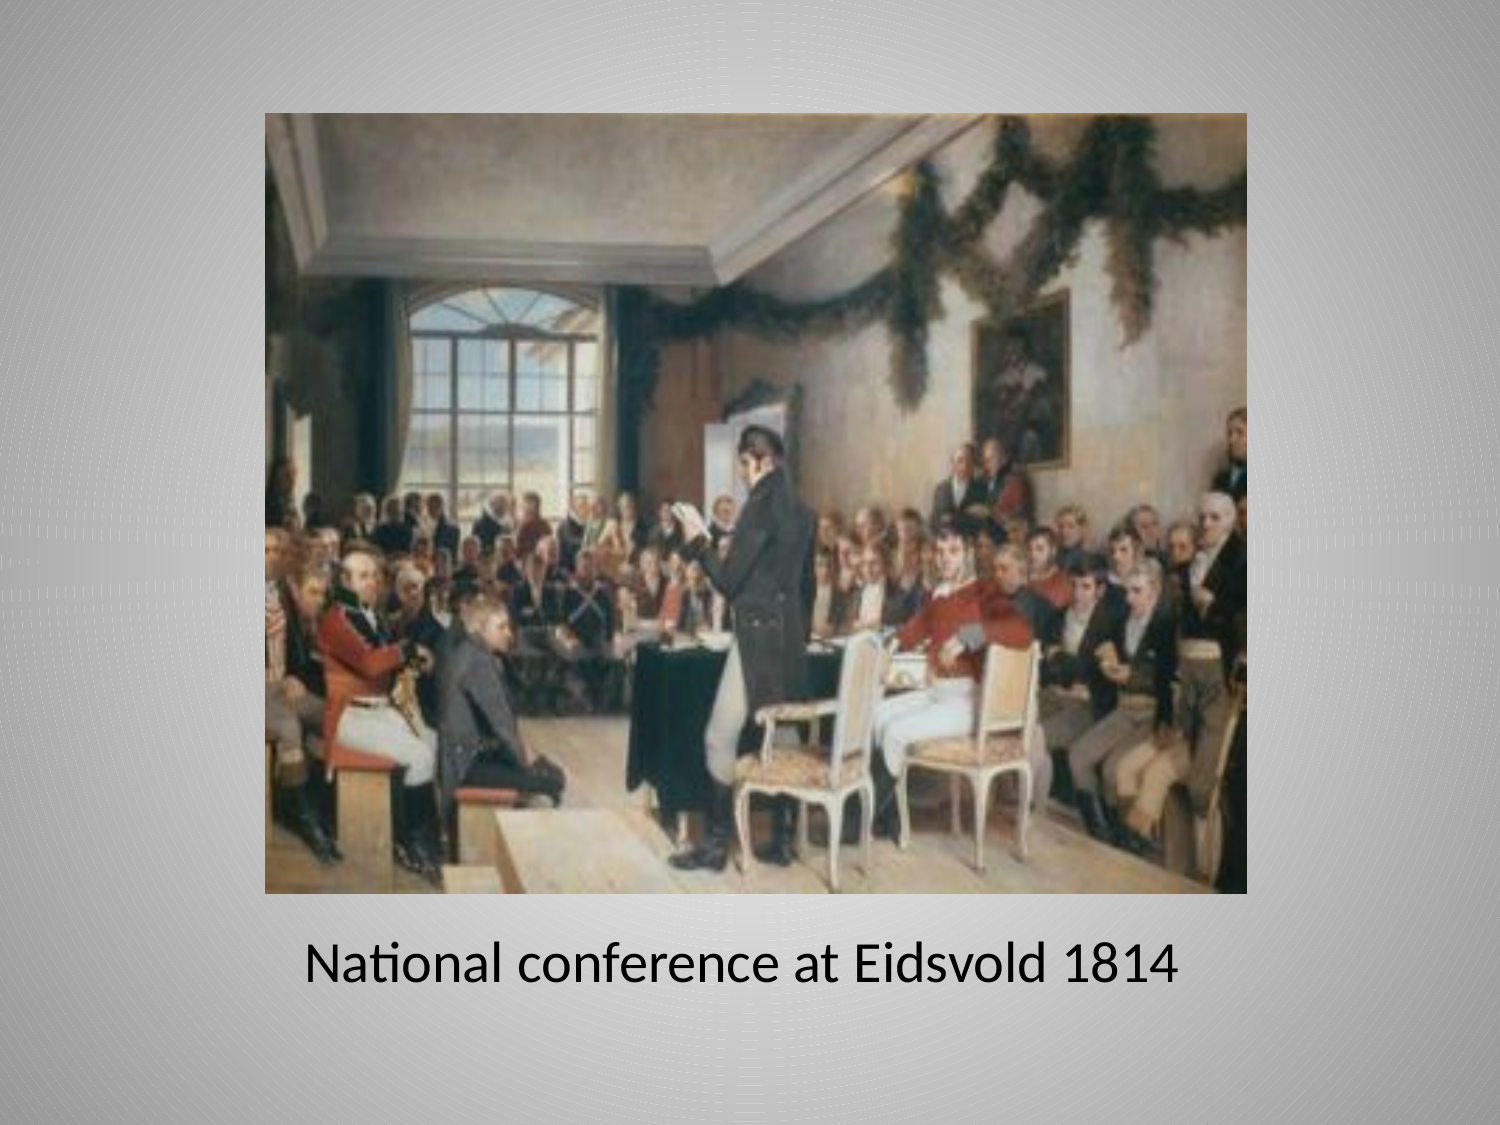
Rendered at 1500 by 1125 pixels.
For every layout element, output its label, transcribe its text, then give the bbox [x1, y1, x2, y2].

list National conference at Eidsvold 1814 [289, 916, 1235, 1035]
picture [265, 100, 1247, 894]
